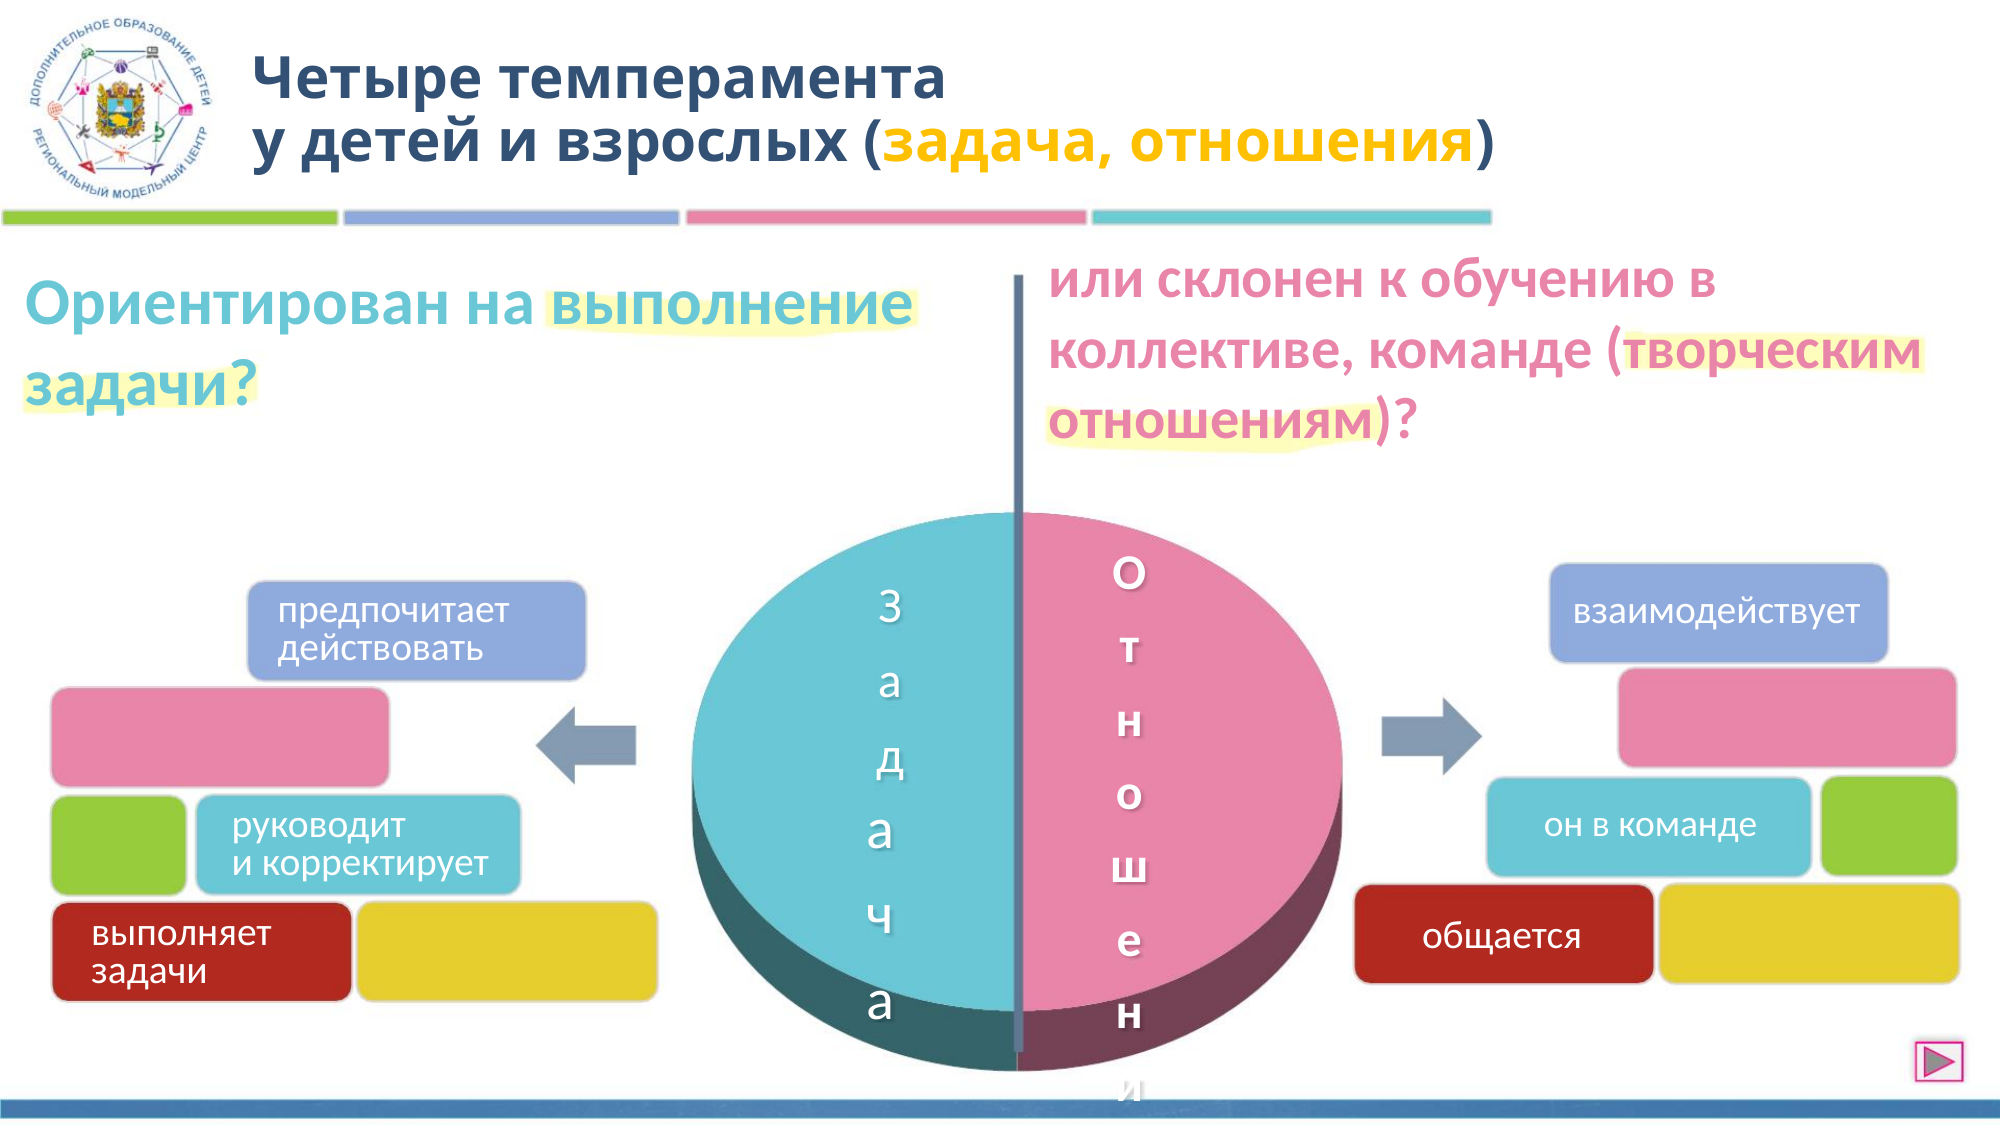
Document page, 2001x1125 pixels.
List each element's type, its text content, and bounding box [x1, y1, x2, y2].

text_box т н о ш е [1110, 620, 1224, 967]
text_box Ориентирован на выполнение задачи? [25, 268, 1046, 419]
text_box он в команде [1543, 805, 1815, 845]
text_box О [1112, 547, 1222, 600]
text_box З а д [876, 580, 979, 783]
text_box ч а [865, 884, 982, 1031]
text_box н и [1115, 986, 1219, 1113]
text_box Четыре темперамента у детей и взрослых (задача, отношения) [252, 49, 1602, 174]
text_box руководит и корректирует [231, 804, 551, 884]
text_box предпочитает действовать [277, 589, 572, 669]
text_box взаимодействует [1572, 590, 1923, 632]
text_box общается [1422, 915, 1643, 957]
text_box а [865, 799, 982, 861]
text_box выполняет задачи [91, 912, 333, 992]
text_box или склонен к обучению в коллективе, команде (творческим отношениям)? [1048, 248, 2000, 451]
text_box [0, 0, 2000, 1125]
